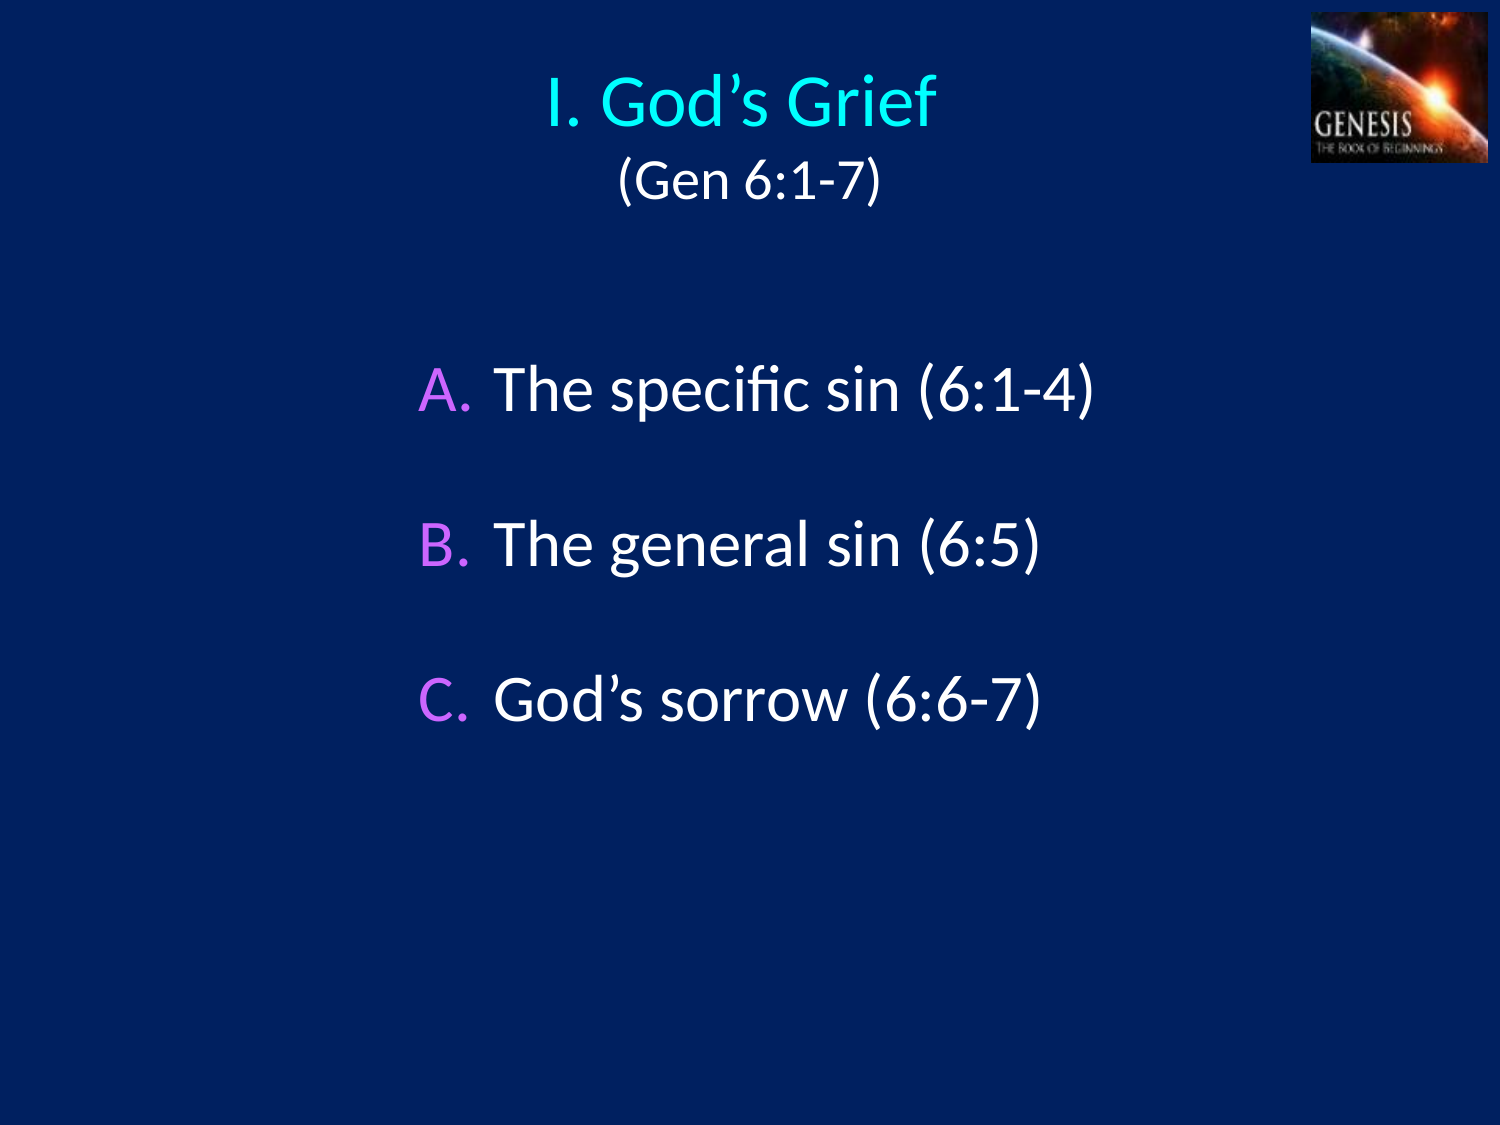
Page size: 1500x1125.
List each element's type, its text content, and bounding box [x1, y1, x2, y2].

picture [1310, 12, 1488, 163]
list The specific sin (6:1-4) The general sin (6:5) God’s sorrow (6:6-7) [337, 337, 1163, 801]
title I. God’s Grief (Gen 6:1-7) [454, 37, 1046, 225]
